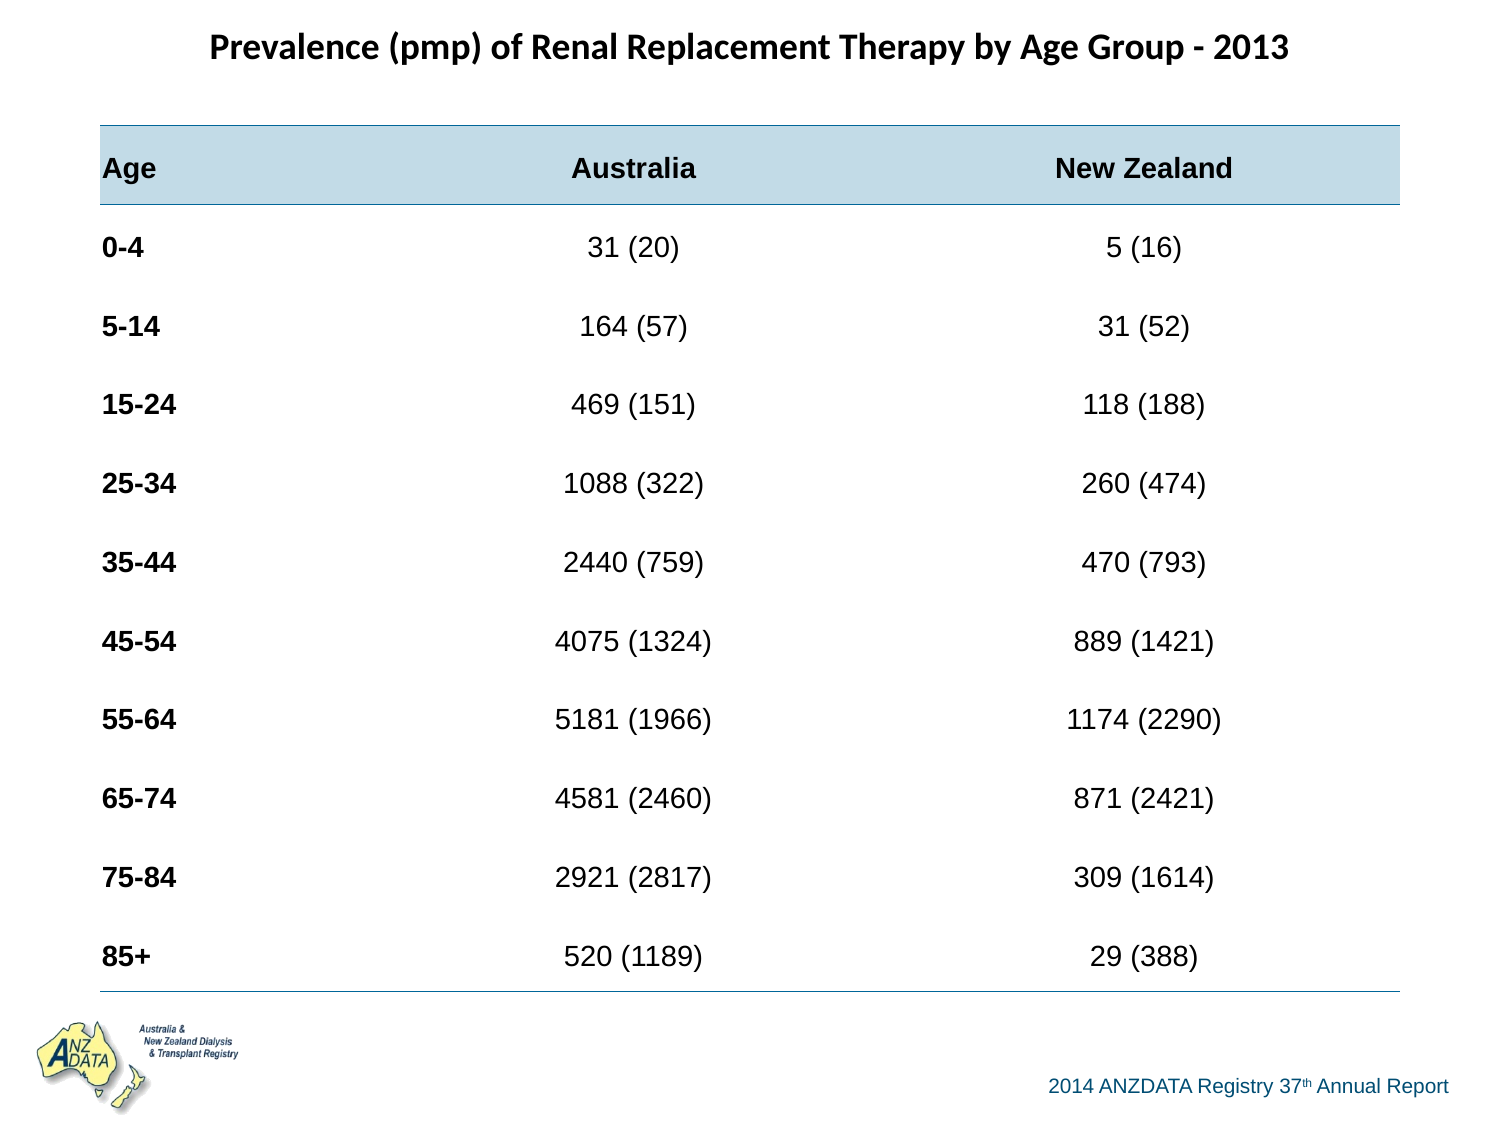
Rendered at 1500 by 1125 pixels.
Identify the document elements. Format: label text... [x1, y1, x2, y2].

table_header Prevalence (pmp) of Renal Replacement Therapy by Age Group - 2013 [100, 0, 1400, 125]
picture [1306, 1078, 1311, 1087]
table_cell 2921 (2817) [378, 834, 889, 913]
table_cell 65-74 [100, 755, 378, 834]
table_cell 31 (52) [889, 283, 1400, 362]
table_cell 164 (57) [378, 283, 889, 362]
table_cell 5-14 [100, 283, 378, 362]
table_cell 75-84 [100, 834, 378, 913]
table_cell 55-64 [100, 676, 378, 755]
table_cell 85+ [100, 913, 378, 991]
table_cell 2440 (759) [378, 519, 889, 598]
table_cell 520 (1189) [378, 913, 889, 991]
table_cell 469 (151) [378, 362, 889, 440]
table_cell 35-44 [100, 519, 378, 598]
table_cell 0-4 [100, 205, 378, 283]
table_cell Australia [378, 126, 889, 204]
table_cell 470 (793) [889, 519, 1400, 598]
picture [29, 1016, 243, 1118]
table_cell 309 (1614) [889, 834, 1400, 913]
table_cell 871 (2421) [889, 755, 1400, 834]
table_cell 4581 (2460) [378, 755, 889, 834]
table_cell Age [100, 126, 378, 204]
table_cell 5181 (1966) [378, 676, 889, 755]
table_cell 29 (388) [889, 913, 1400, 991]
table_cell New Zealand [889, 126, 1400, 204]
table_cell 45-54 [100, 598, 378, 676]
table_cell 5 (16) [889, 205, 1400, 283]
table_cell 15-24 [100, 362, 378, 440]
table_cell 25-34 [100, 440, 378, 519]
table_cell 4075 (1324) [378, 598, 889, 676]
table_cell 260 (474) [889, 440, 1400, 519]
table_cell 1088 (322) [378, 440, 889, 519]
table_cell 31 (20) [378, 205, 889, 283]
table_cell 1174 (2290) [889, 676, 1400, 755]
table_cell 889 (1421) [889, 598, 1400, 676]
table_cell 118 (188) [889, 362, 1400, 440]
